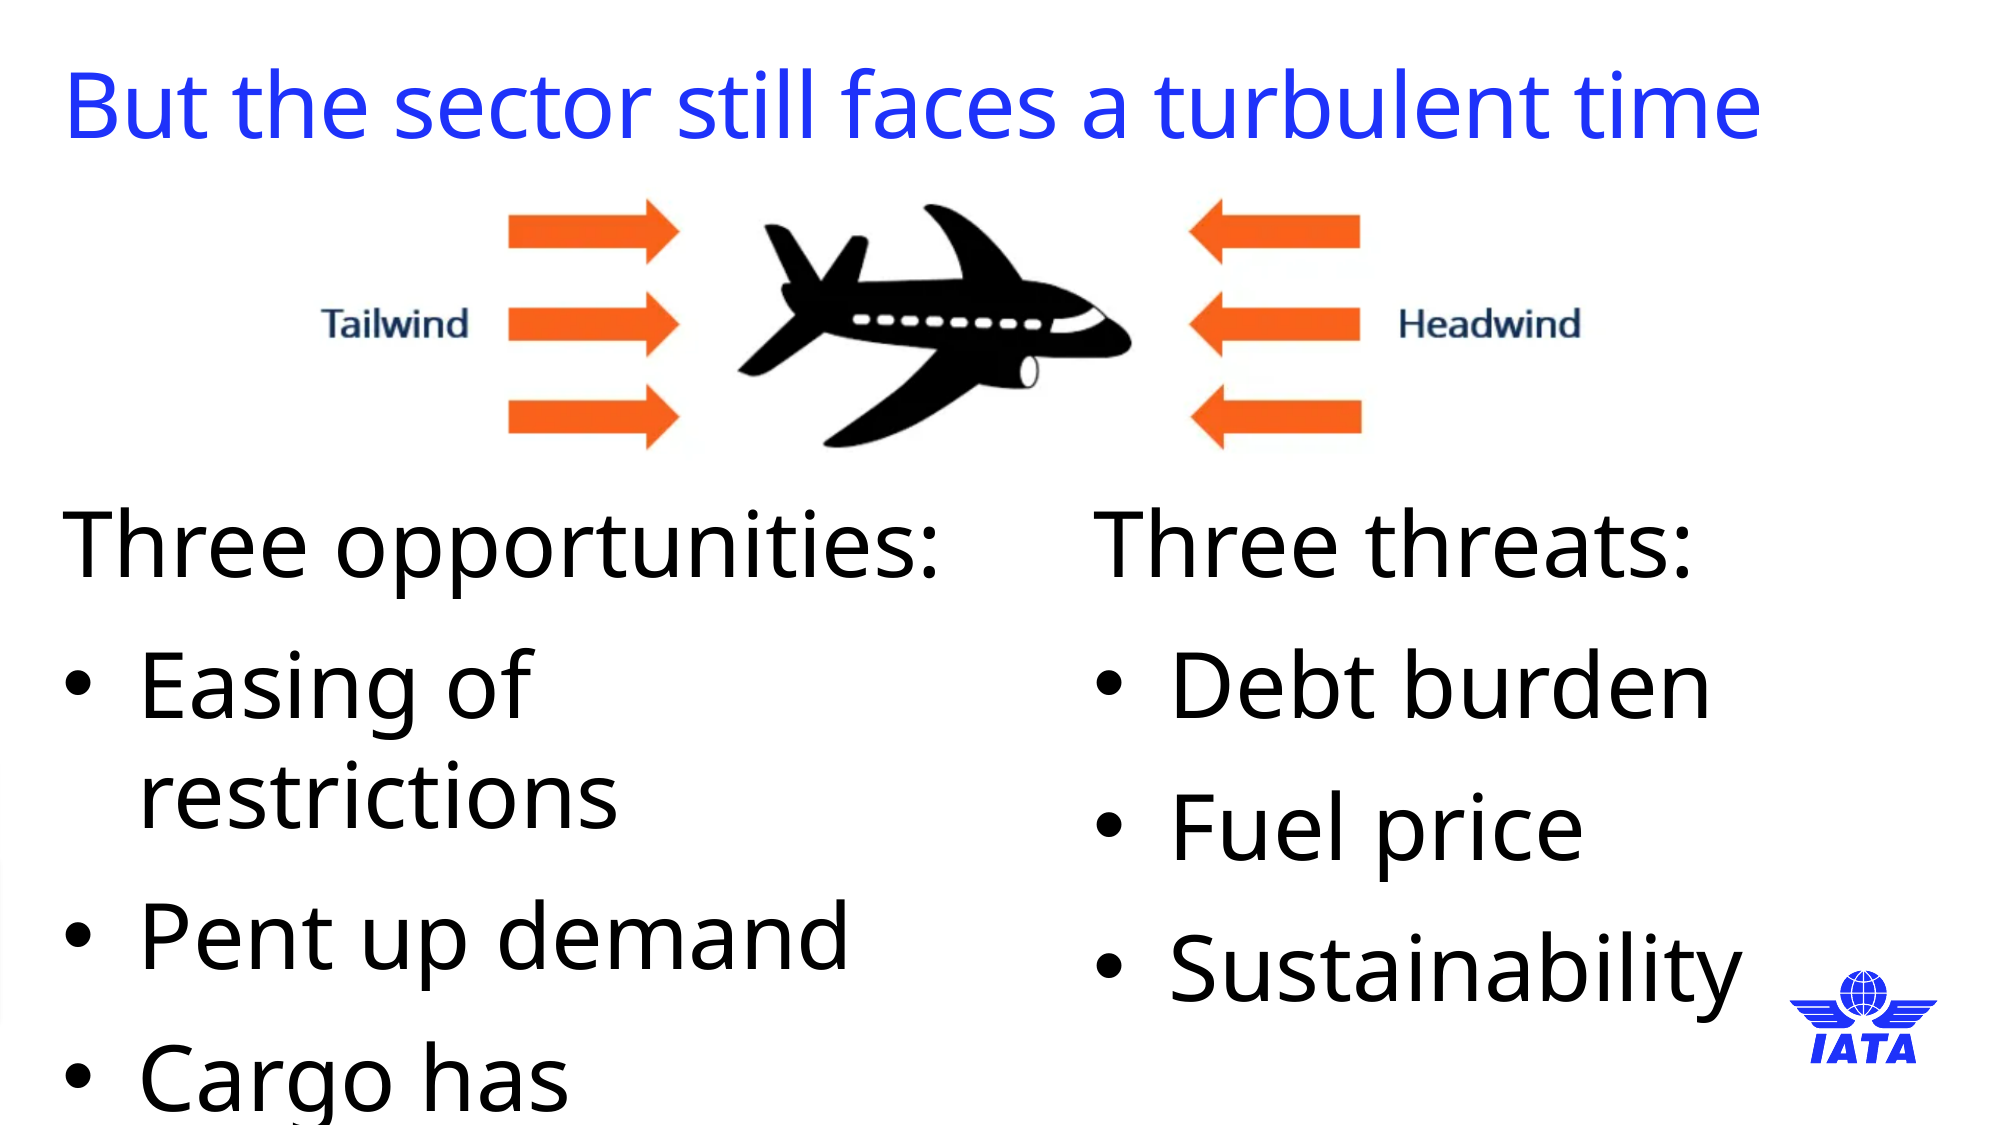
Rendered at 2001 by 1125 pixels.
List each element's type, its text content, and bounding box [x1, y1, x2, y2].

picture [300, 159, 1637, 480]
title But the sector still faces a turbulent time [62, 59, 1938, 160]
list Three opportunities: Easing of restrictions Pent up demand Cargo has flourished [62, 485, 1032, 1125]
list Three threats: Debt burden Fuel price Sustainability [1093, 485, 2000, 1125]
